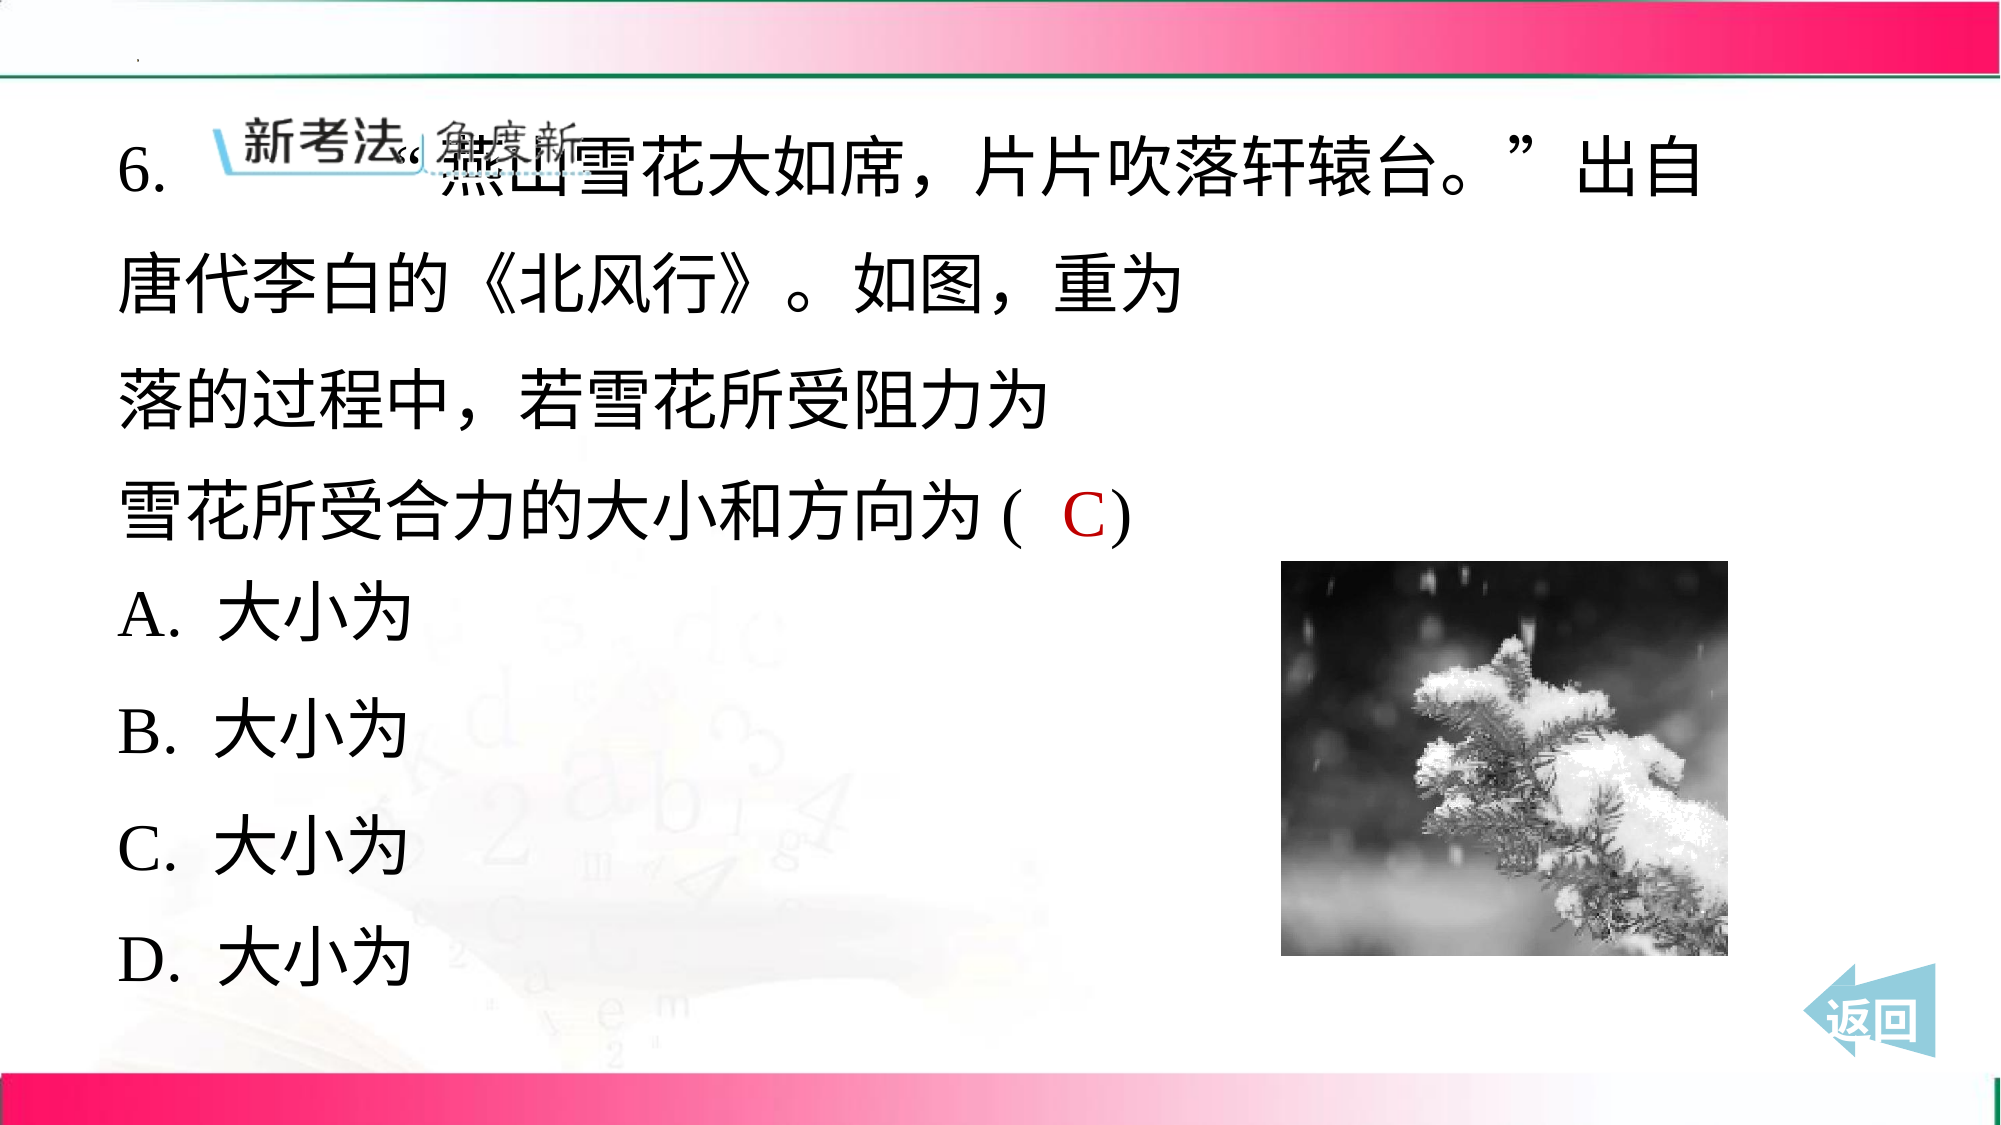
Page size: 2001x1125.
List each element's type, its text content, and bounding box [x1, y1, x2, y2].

picture [0, 0, 2001, 1125]
text_box 返回 [1803, 963, 1936, 1058]
text_box C [1038, 435, 1131, 539]
